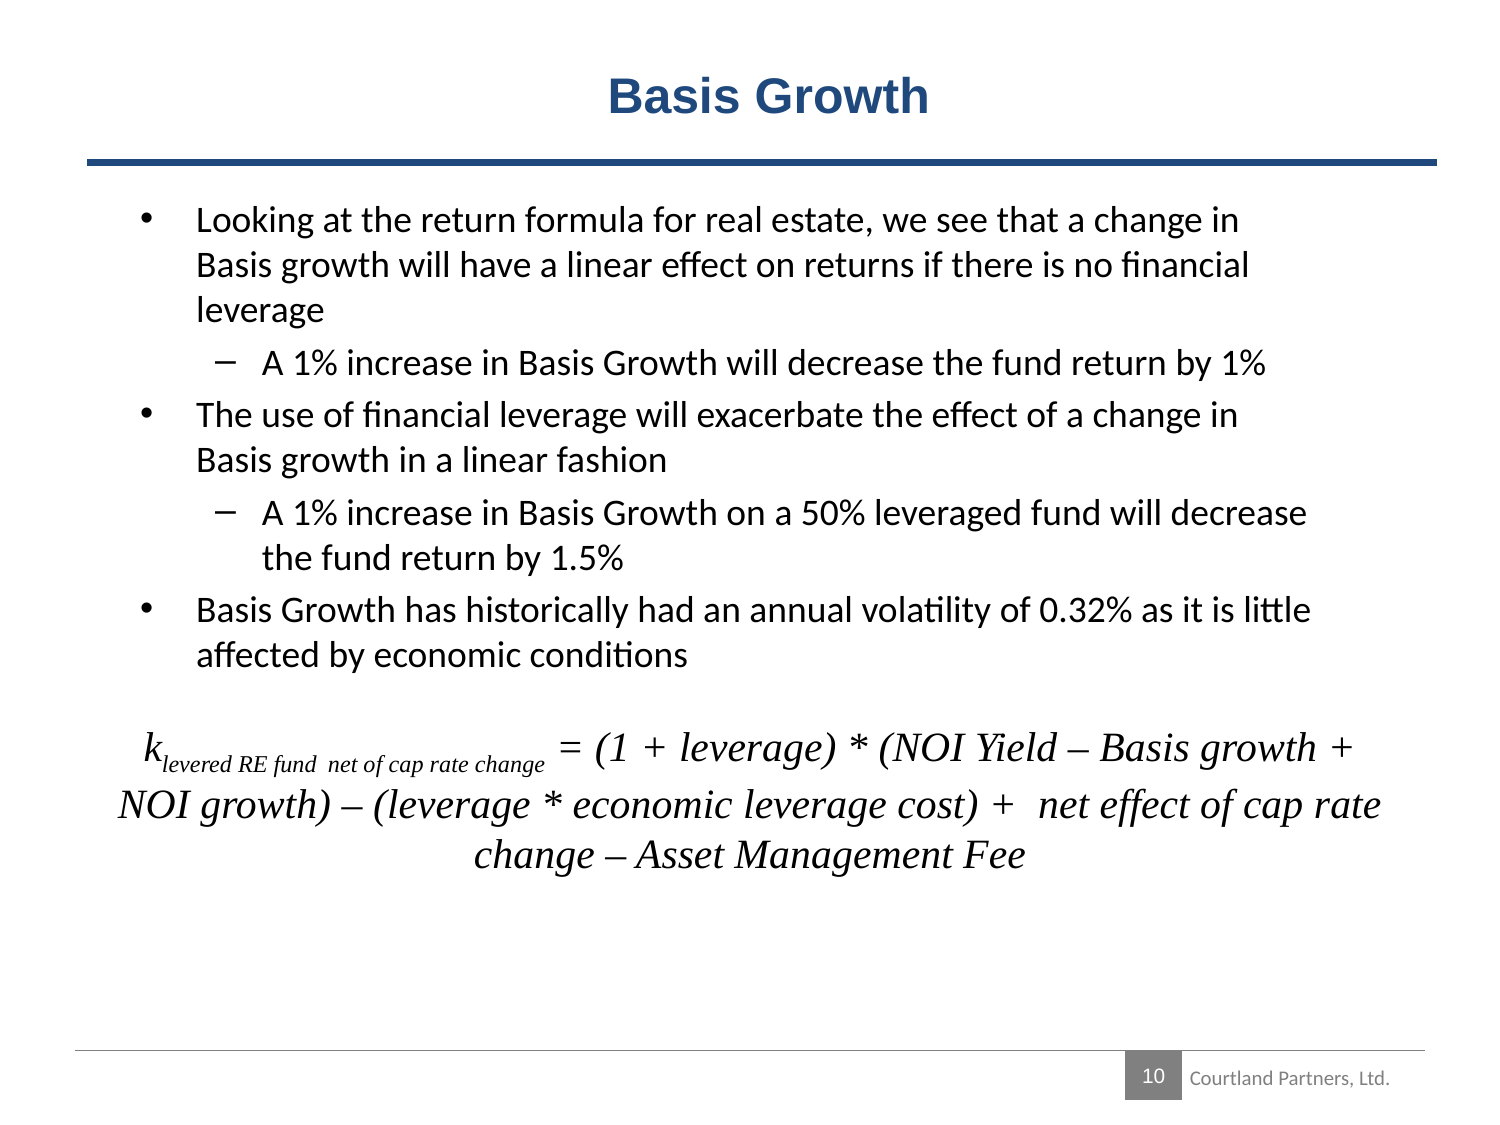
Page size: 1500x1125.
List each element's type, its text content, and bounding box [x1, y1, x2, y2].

list Looking at the return formula for real estate, we see that a change in Basis growth will have a linear effect on returns if there is no financial leverage A 1% increase in Basis Growth will decrease the fund return by 1% The use of financial leverage will exacerbate the effect of a change in Basis growth in a linear fashion A 1% increase in Basis Growth on a 50% leveraged fund will decrease the fund return by 1.5% Basis Growth has historically had an annual volatility of 0.32% as it is little affected by economic conditions [125, 187, 1338, 712]
text_box klevered RE fund net of cap rate change = (1 + leverage) * (NOI Yield – Basis growth + NOI growth) – (leverage * economic leverage cost) + net effect of cap rate change – Asset Management Fee [87, 712, 1413, 885]
title Basis Growth [99, 0, 1438, 188]
